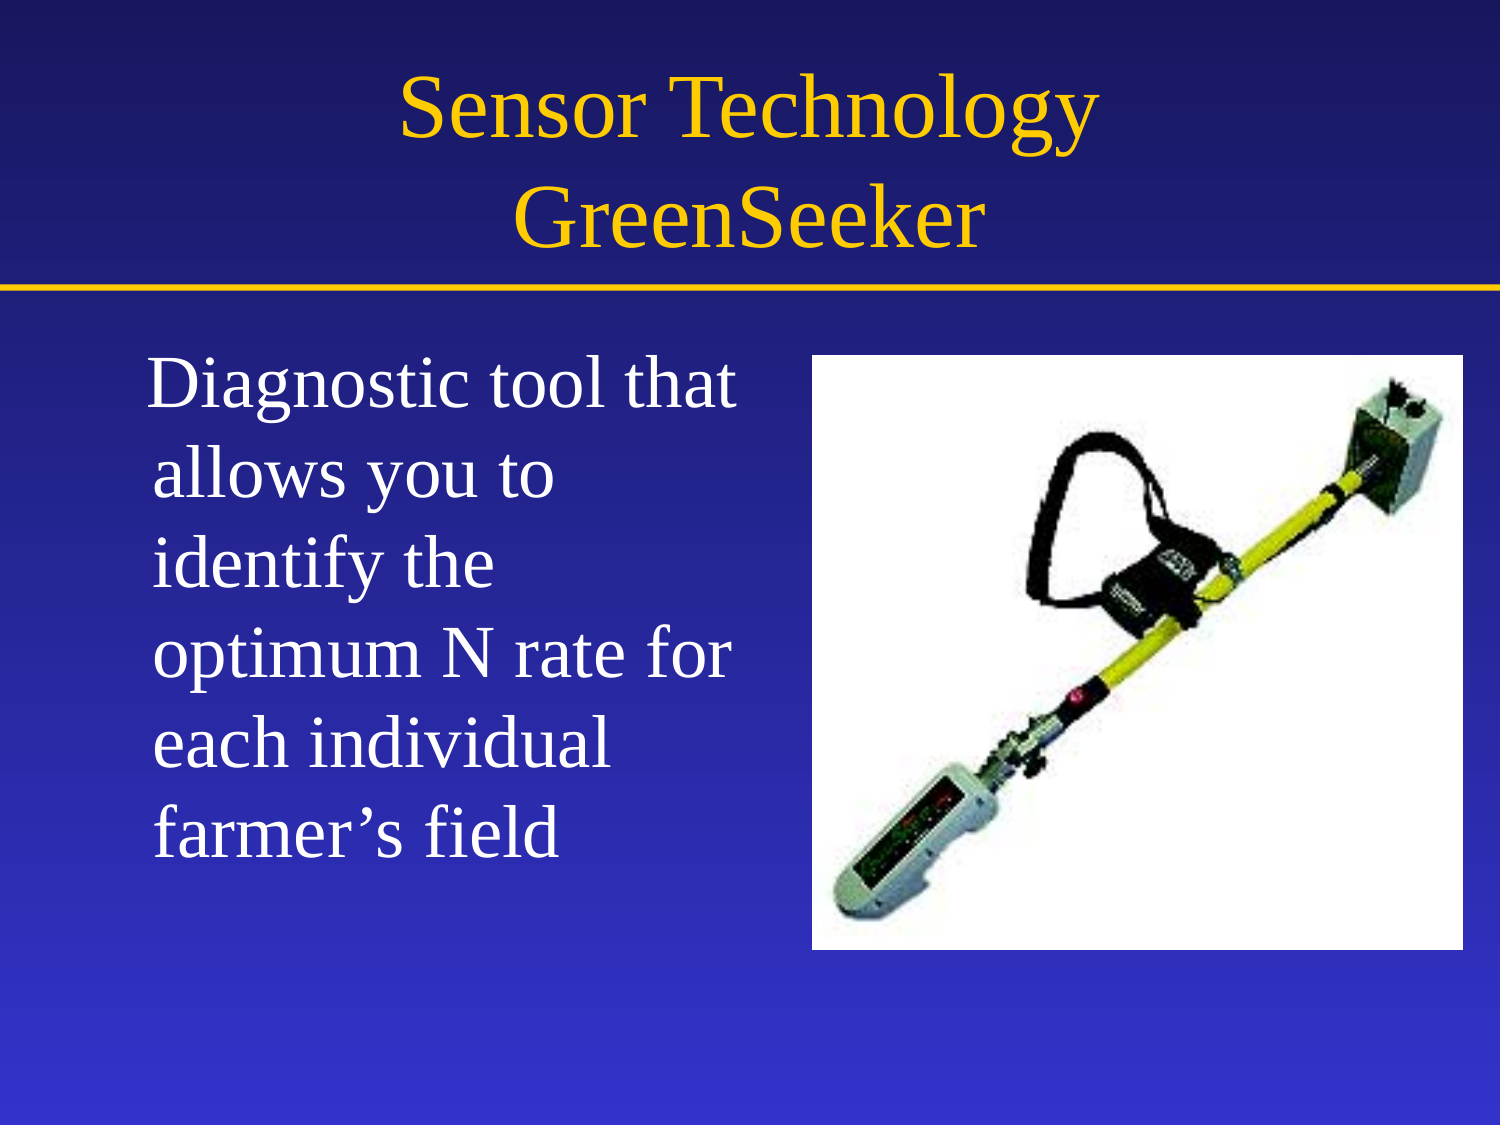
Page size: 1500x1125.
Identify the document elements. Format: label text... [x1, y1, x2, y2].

list Diagnostic tool that allows you to identify the optimum N rate for each individual farmer’s field [37, 324, 788, 1001]
picture [812, 355, 1463, 951]
title Sensor Technology GreenSeeker [112, 62, 1388, 251]
